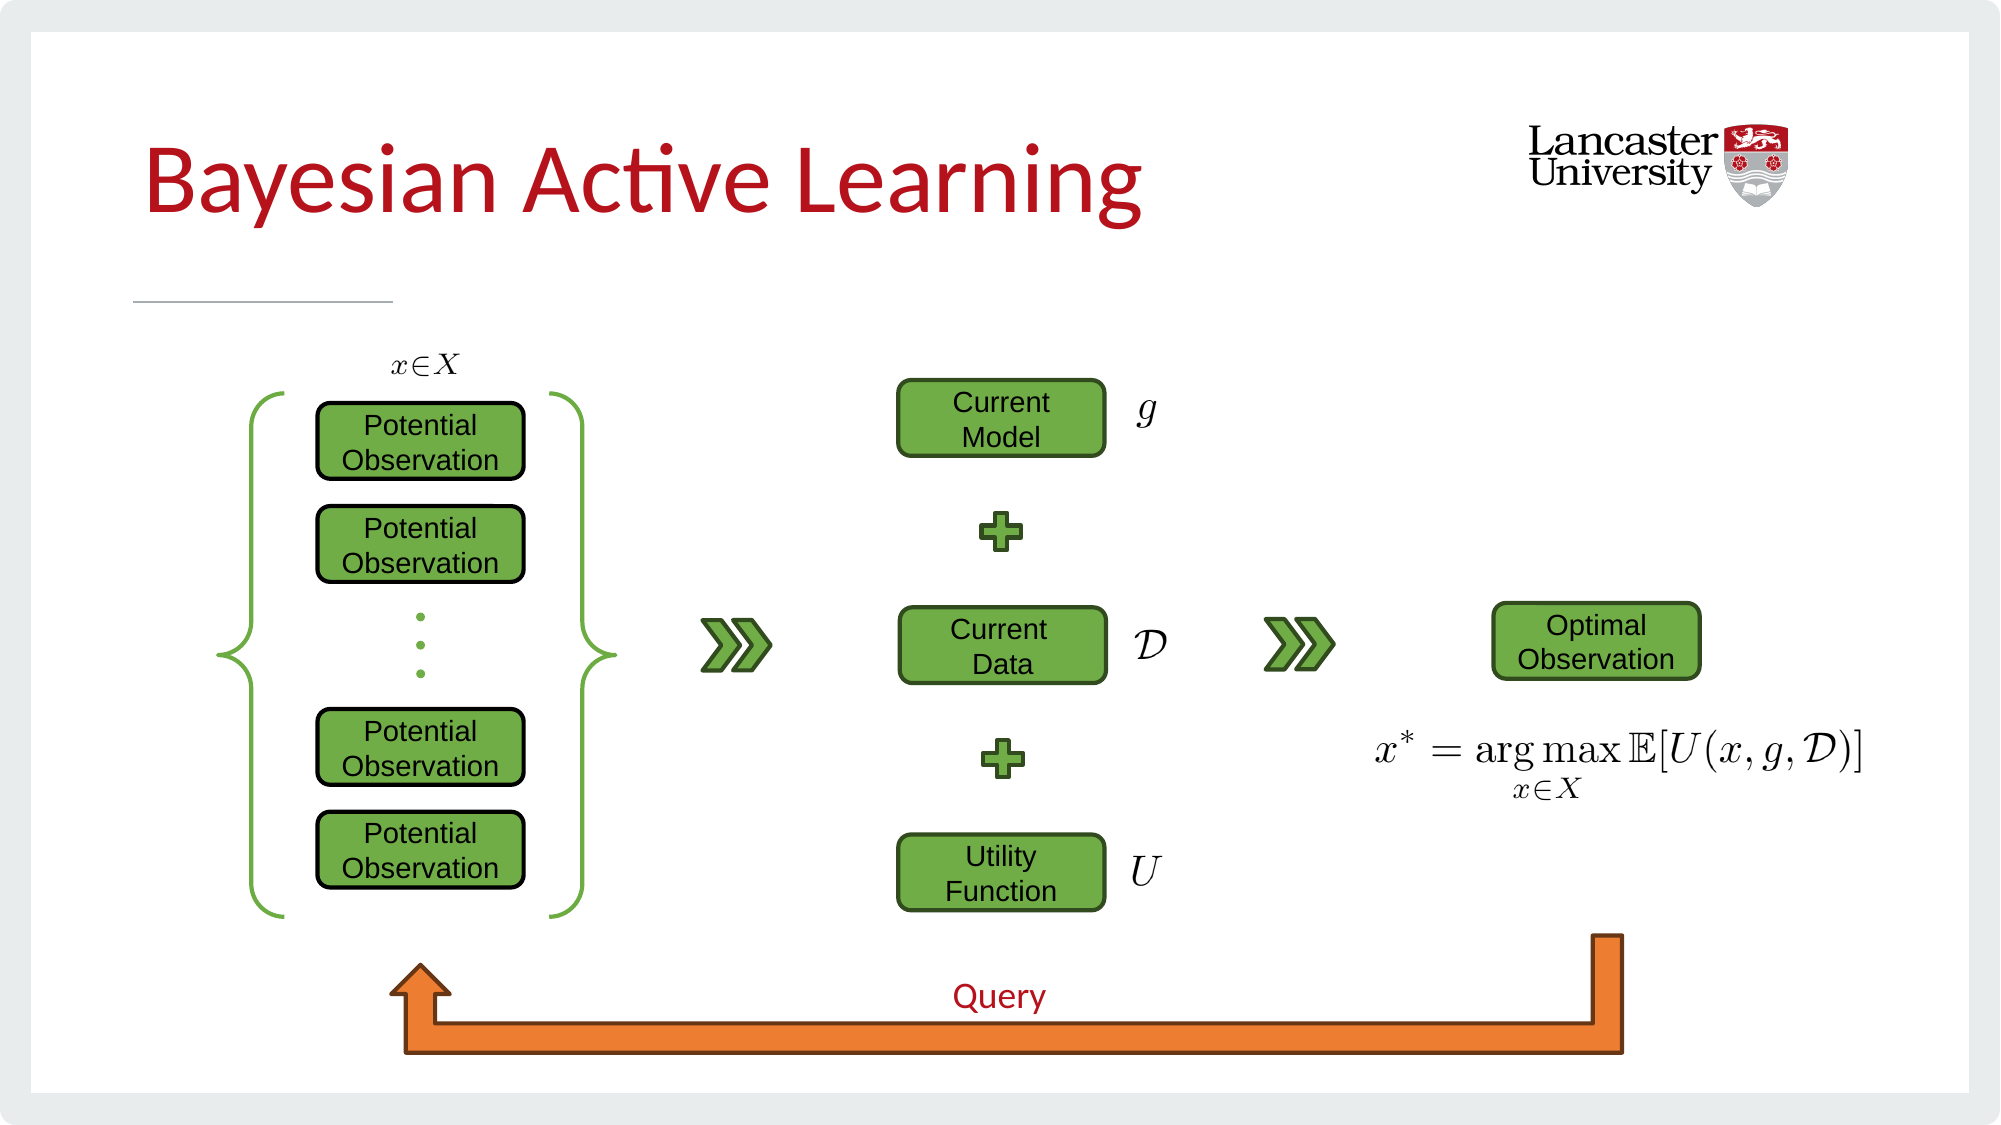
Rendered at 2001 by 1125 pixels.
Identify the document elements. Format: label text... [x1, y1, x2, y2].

picture [242, 352, 758, 388]
picture [1364, 695, 1879, 812]
title Bayesian Active Learning [128, 78, 1482, 279]
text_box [217, 393, 616, 918]
picture [1129, 352, 1160, 484]
text_box Query [938, 963, 1062, 1024]
text_box [389, 933, 1625, 1055]
picture [1130, 818, 1165, 935]
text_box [1265, 618, 1335, 670]
text_box Optimal Observation [1491, 600, 1702, 681]
picture [1529, 124, 1788, 207]
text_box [702, 619, 771, 671]
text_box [898, 379, 1107, 911]
picture [1130, 592, 1169, 710]
